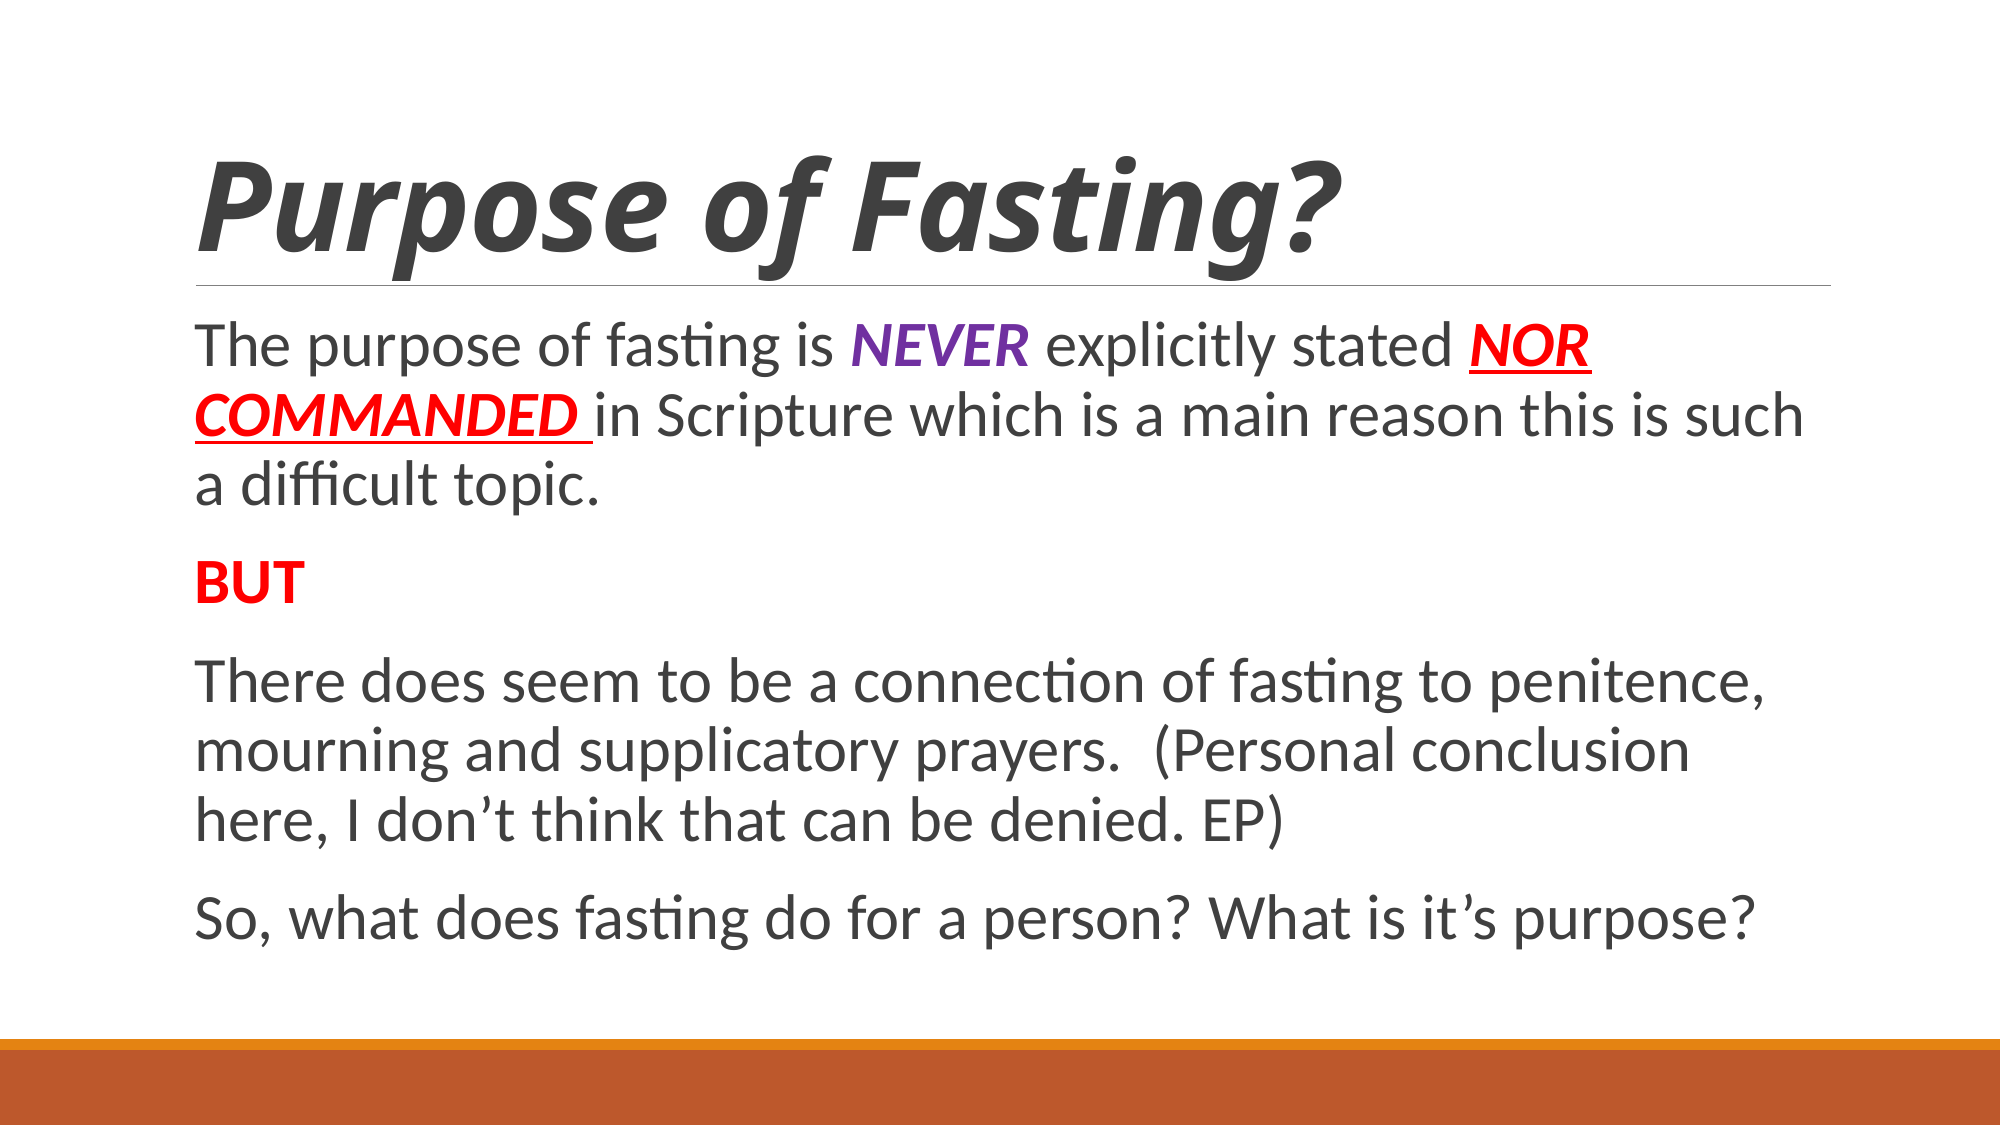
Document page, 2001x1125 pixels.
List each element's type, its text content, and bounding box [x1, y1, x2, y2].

list The purpose of fasting is NEVER explicitly stated NOR COMMANDED in Scripture which is a main reason this is such a difficult topic. BUT There does seem to be a connection of fasting to penitence, mourning and supplicatory prayers. (Personal conclusion here, I don’t think that can be denied. EP) So, what does fasting do for a person? What is it’s purpose? [180, 302, 1830, 963]
title Purpose of Fasting? [180, 47, 1830, 285]
